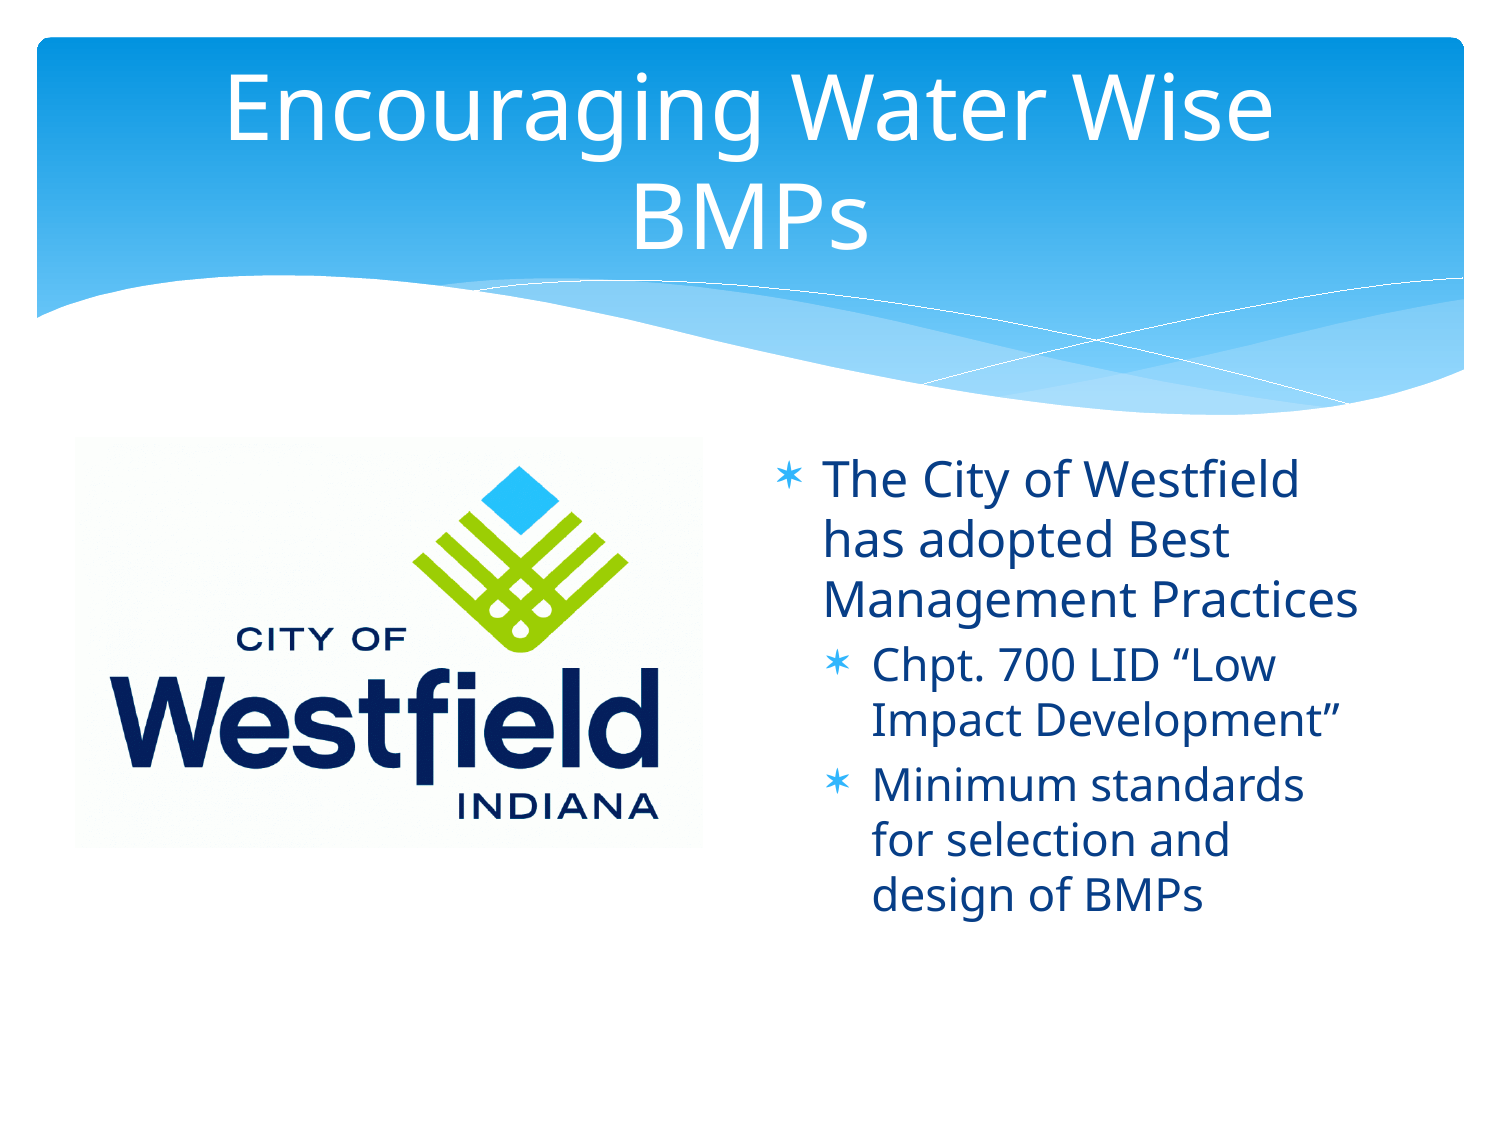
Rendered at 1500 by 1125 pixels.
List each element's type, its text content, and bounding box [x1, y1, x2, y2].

title Encouraging Water Wise BMPs [75, 55, 1425, 261]
list The City of Westfield has adopted Best Management Practices Chpt. 700 LID “Low Impact Development” Minimum standards for selection and design of BMPs [761, 439, 1389, 1005]
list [74, 437, 703, 848]
